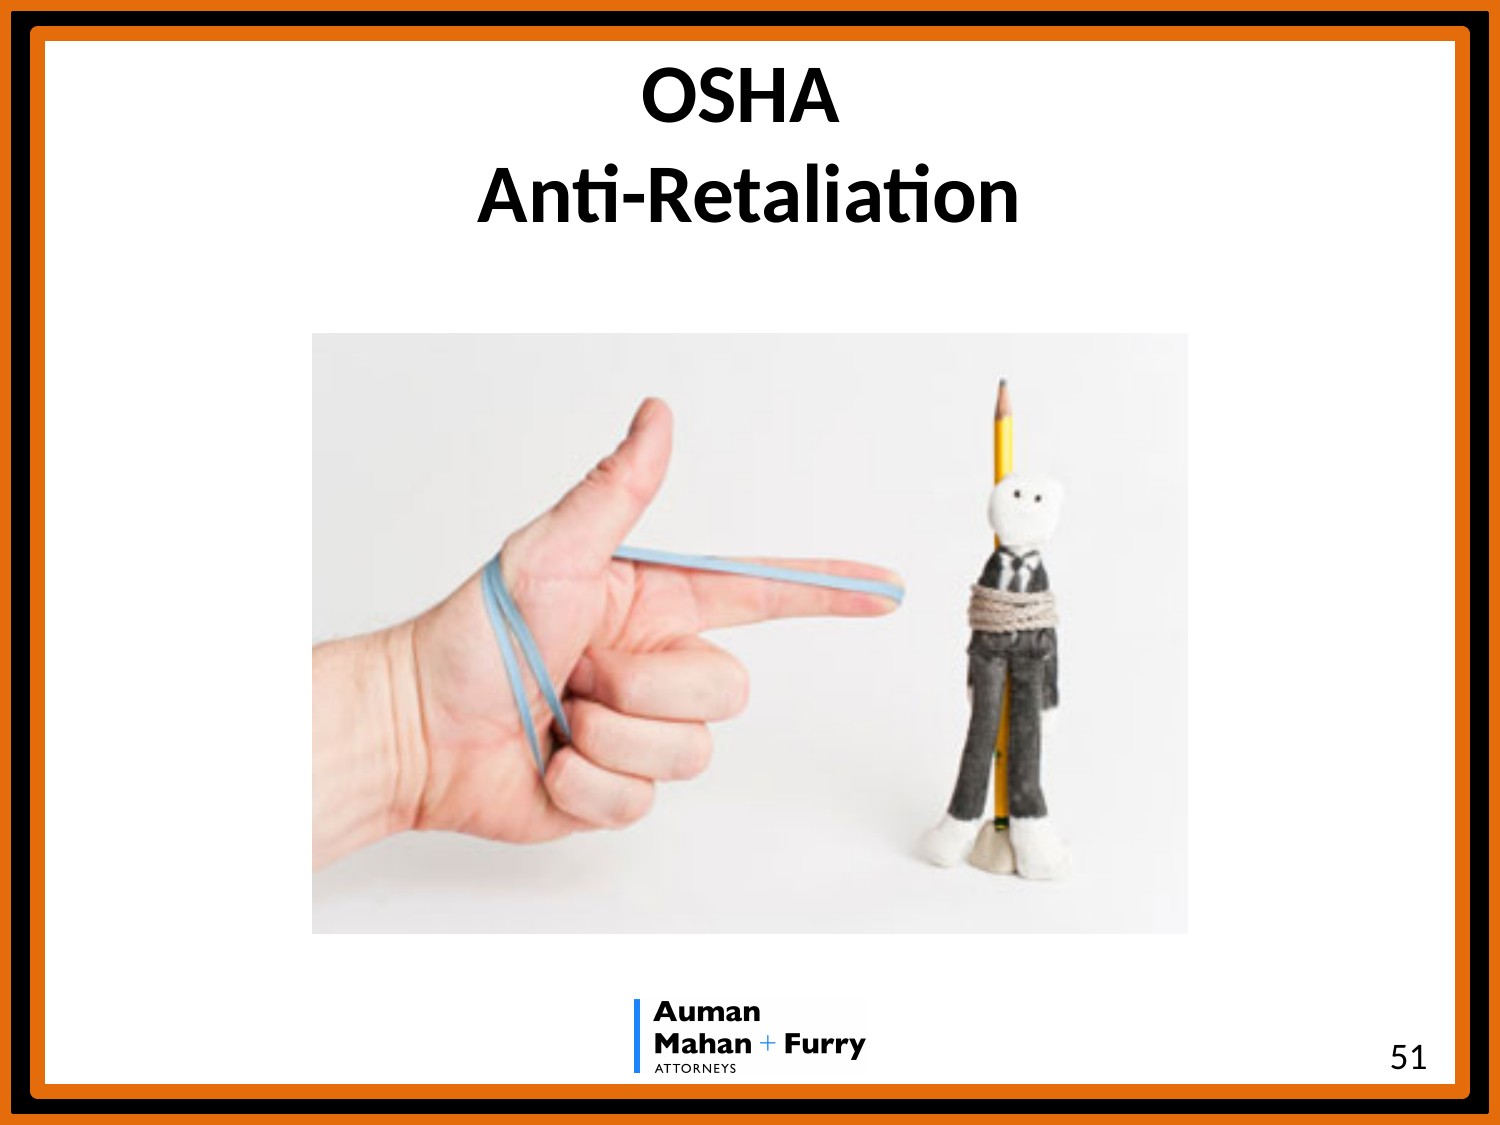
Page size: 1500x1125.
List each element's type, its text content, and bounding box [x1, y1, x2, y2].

picture [634, 999, 866, 1073]
title OSHA Anti-Retaliation [75, 45, 1425, 233]
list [312, 333, 1188, 934]
